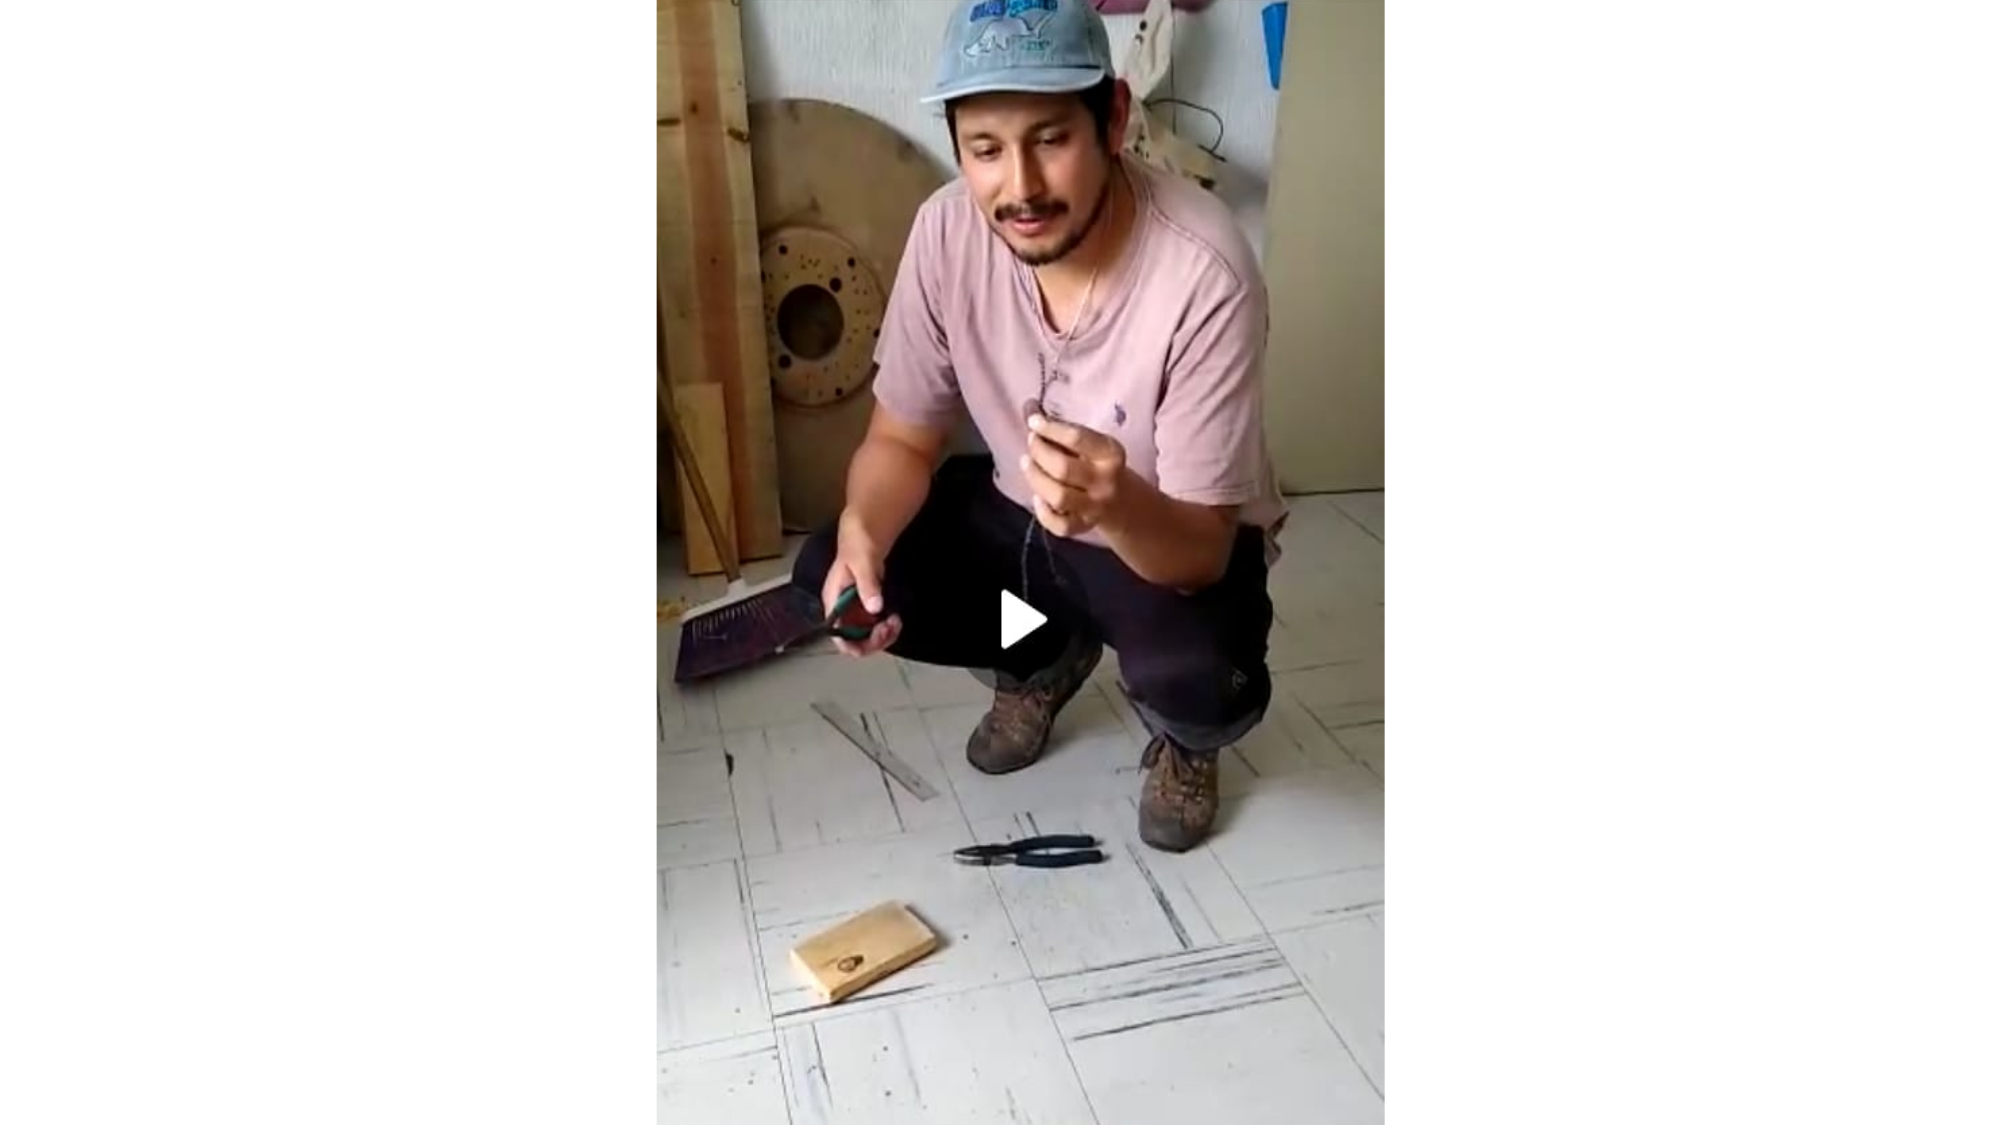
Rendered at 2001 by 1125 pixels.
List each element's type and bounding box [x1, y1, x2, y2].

picture [656, 0, 1385, 1125]
